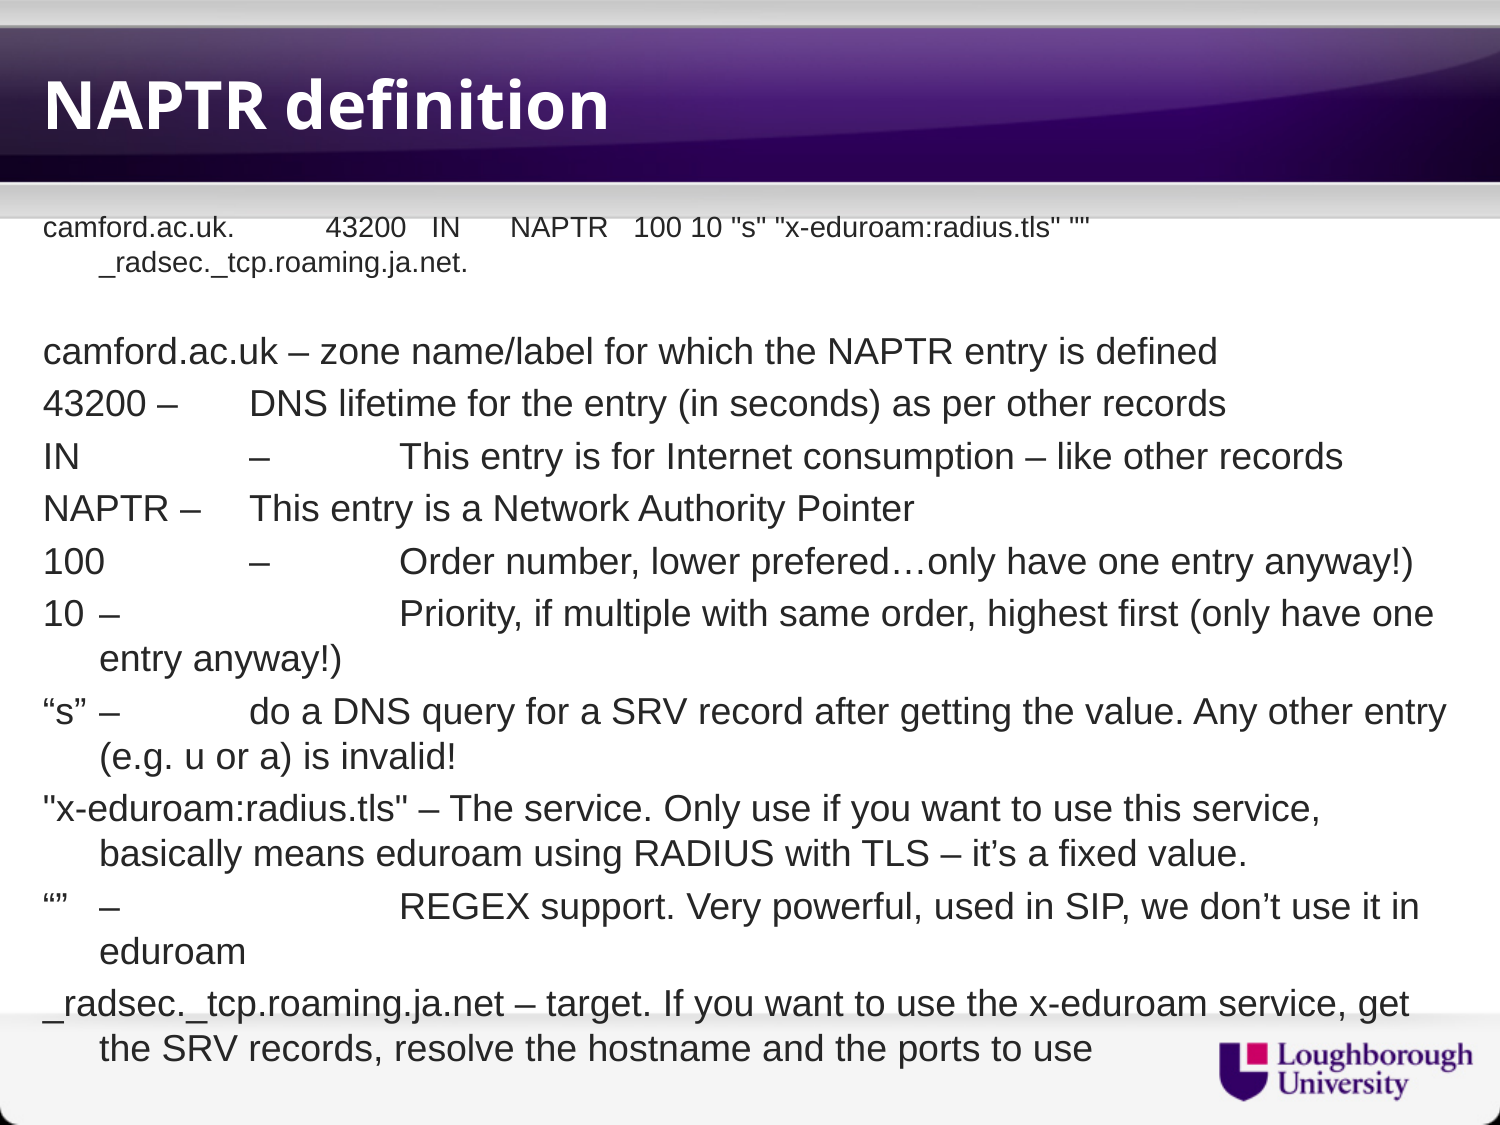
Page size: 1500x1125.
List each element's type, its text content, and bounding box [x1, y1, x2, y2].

list camford.ac.uk. 43200 IN NAPTR 100 10 "s" "x-eduroam:radius.tls" "" _radsec._tcp.roaming.ja.net. camford.ac.uk – zone name/label for which the NAPTR entry is defined 43200 – DNS lifetime for the entry (in seconds) as per other records IN – This entry is for Internet consumption – like other records NAPTR – This entry is a Network Authority Pointer 100 – Order number, lower prefered…only have one entry anyway!) 10 – Priority, if multiple with same order, highest first (only have one entry anyway!) “s” – do a DNS query for a SRV record after getting the value. Any other entry (e.g. u or a) is invalid! "x-eduroam:radius.tls" – The service. Only use if you want to use this service, basically means eduroam using RADIUS with TLS – it’s a fixed value. “” – REGEX support. Very powerful, used in SIP, we don’t use it in eduroam _radsec._tcp.roaming.ja.net – target. If you want to use the x-eduroam service, get the SRV records, resolve the hostname and the ports to use [27, 272, 1481, 1047]
picture [0, 0, 1500, 1125]
title NAPTR definition [27, 27, 1481, 179]
